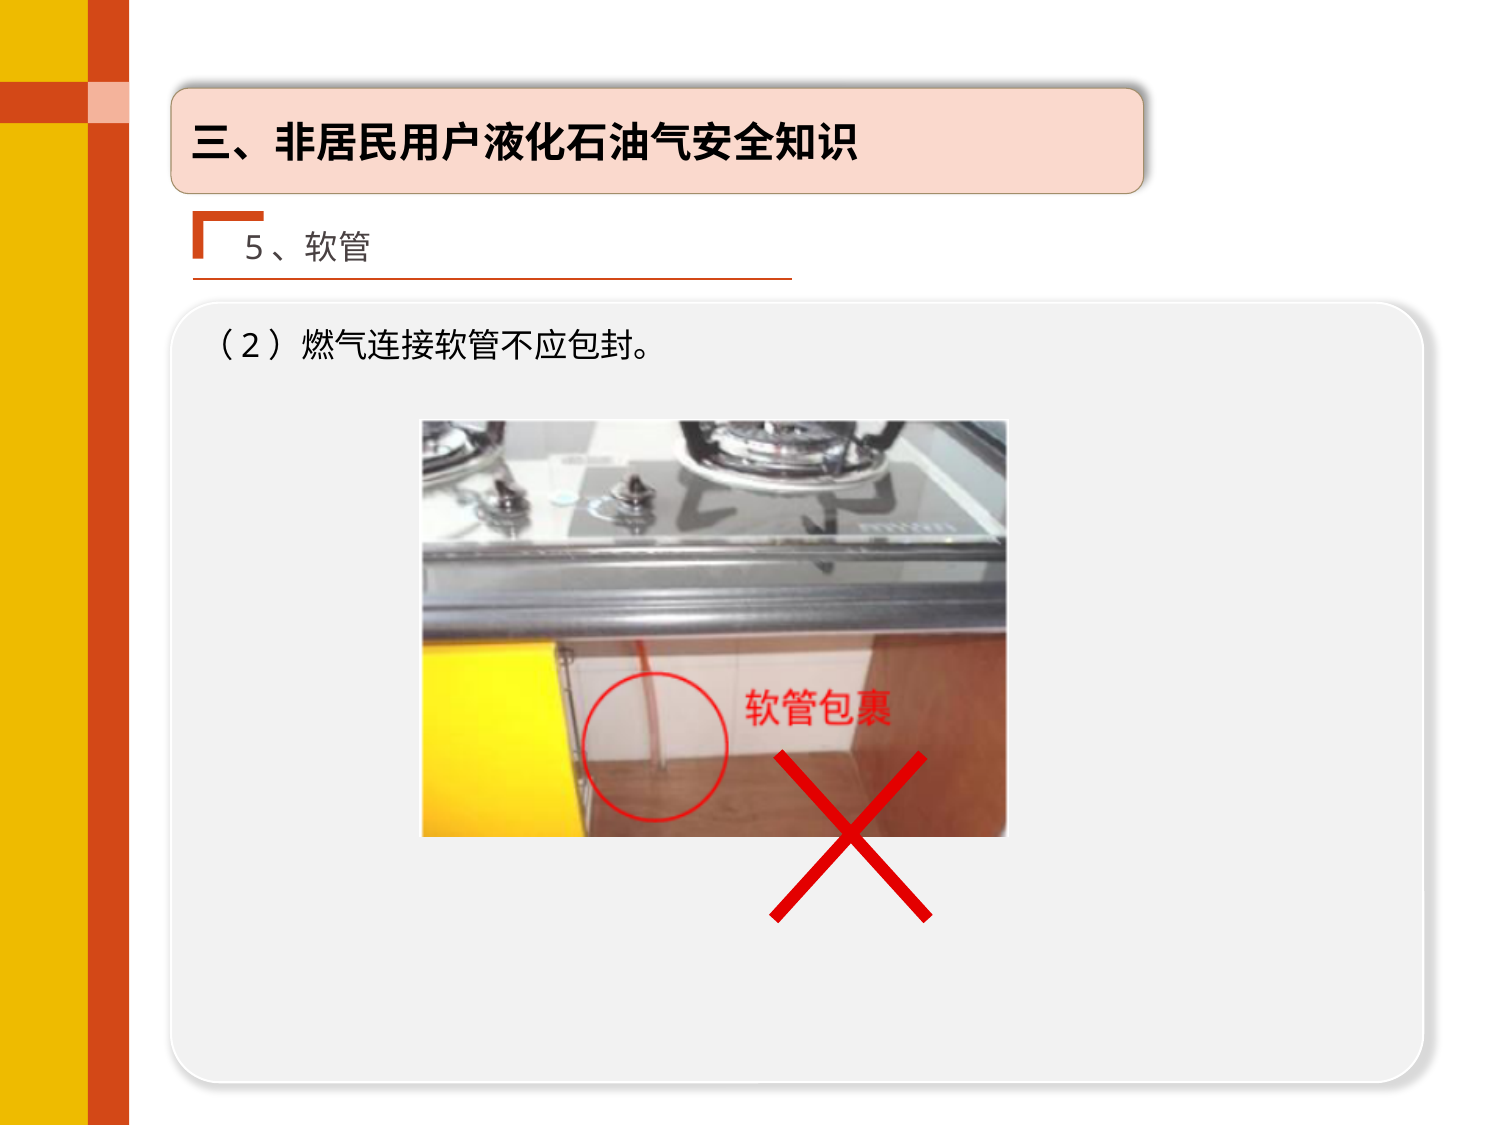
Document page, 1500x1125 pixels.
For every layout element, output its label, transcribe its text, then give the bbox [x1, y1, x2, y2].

text_box 5、软管 [229, 220, 840, 272]
text_box （2）燃气连接软管不应包封。 [171, 302, 1424, 1083]
text_box [192, 210, 265, 260]
text_box 三、非居民用户液化石油气安全知识 [170, 87, 1145, 195]
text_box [773, 753, 929, 919]
picture [419, 419, 1009, 837]
